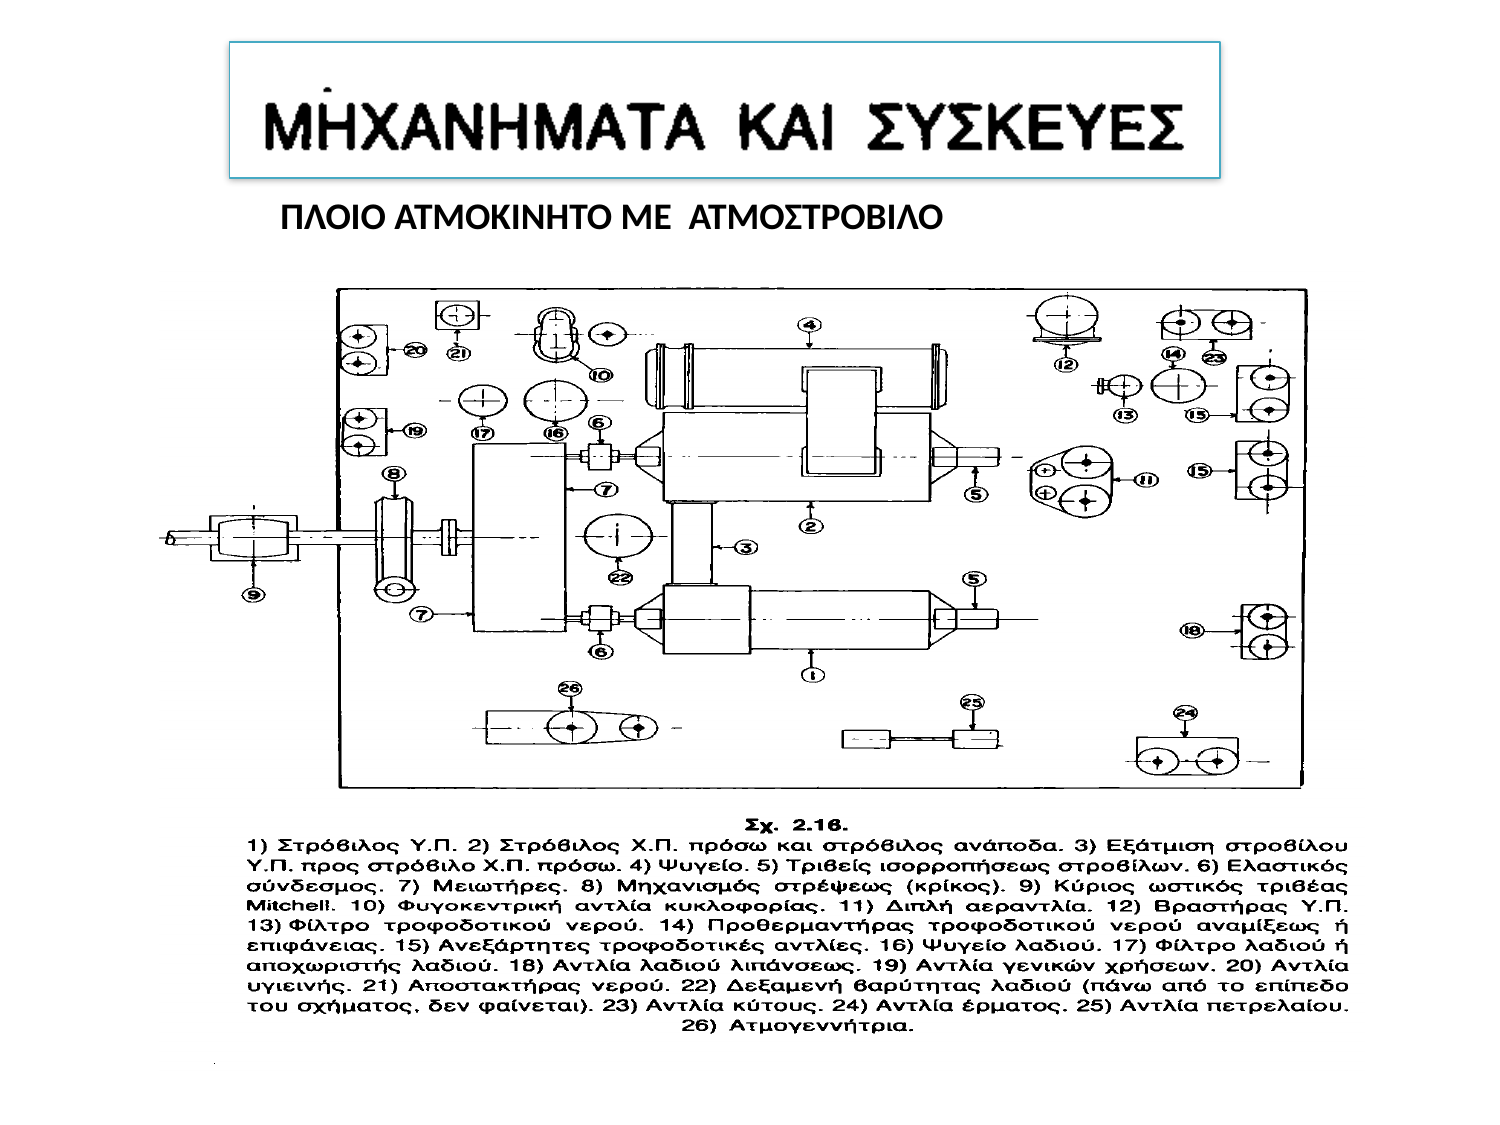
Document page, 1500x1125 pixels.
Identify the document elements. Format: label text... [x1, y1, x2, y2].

picture [229, 42, 1220, 178]
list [159, 262, 1365, 1071]
text_box ΠΛΟΙΟ ΑΤΜΟΚΙΝΗΤΟ ΜΕ ΑΤΜΟΣΤΡΟΒΙΛΟ [265, 184, 1247, 245]
